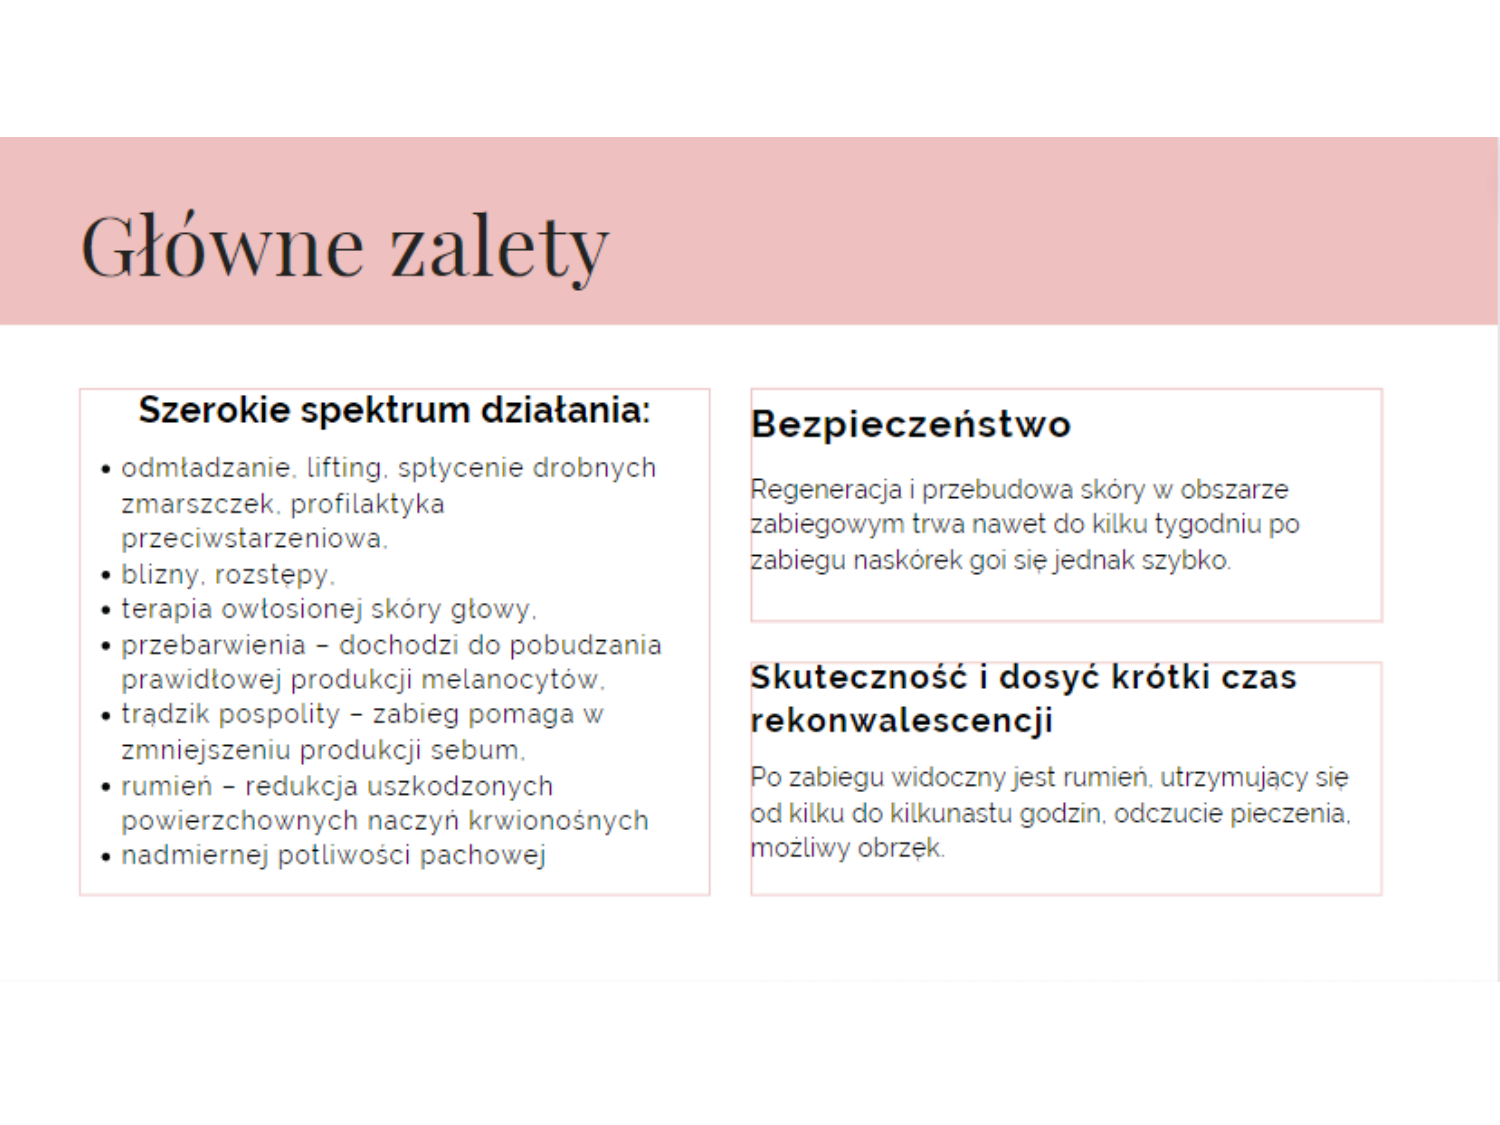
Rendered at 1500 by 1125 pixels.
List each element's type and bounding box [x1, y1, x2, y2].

picture [0, 137, 1500, 982]
